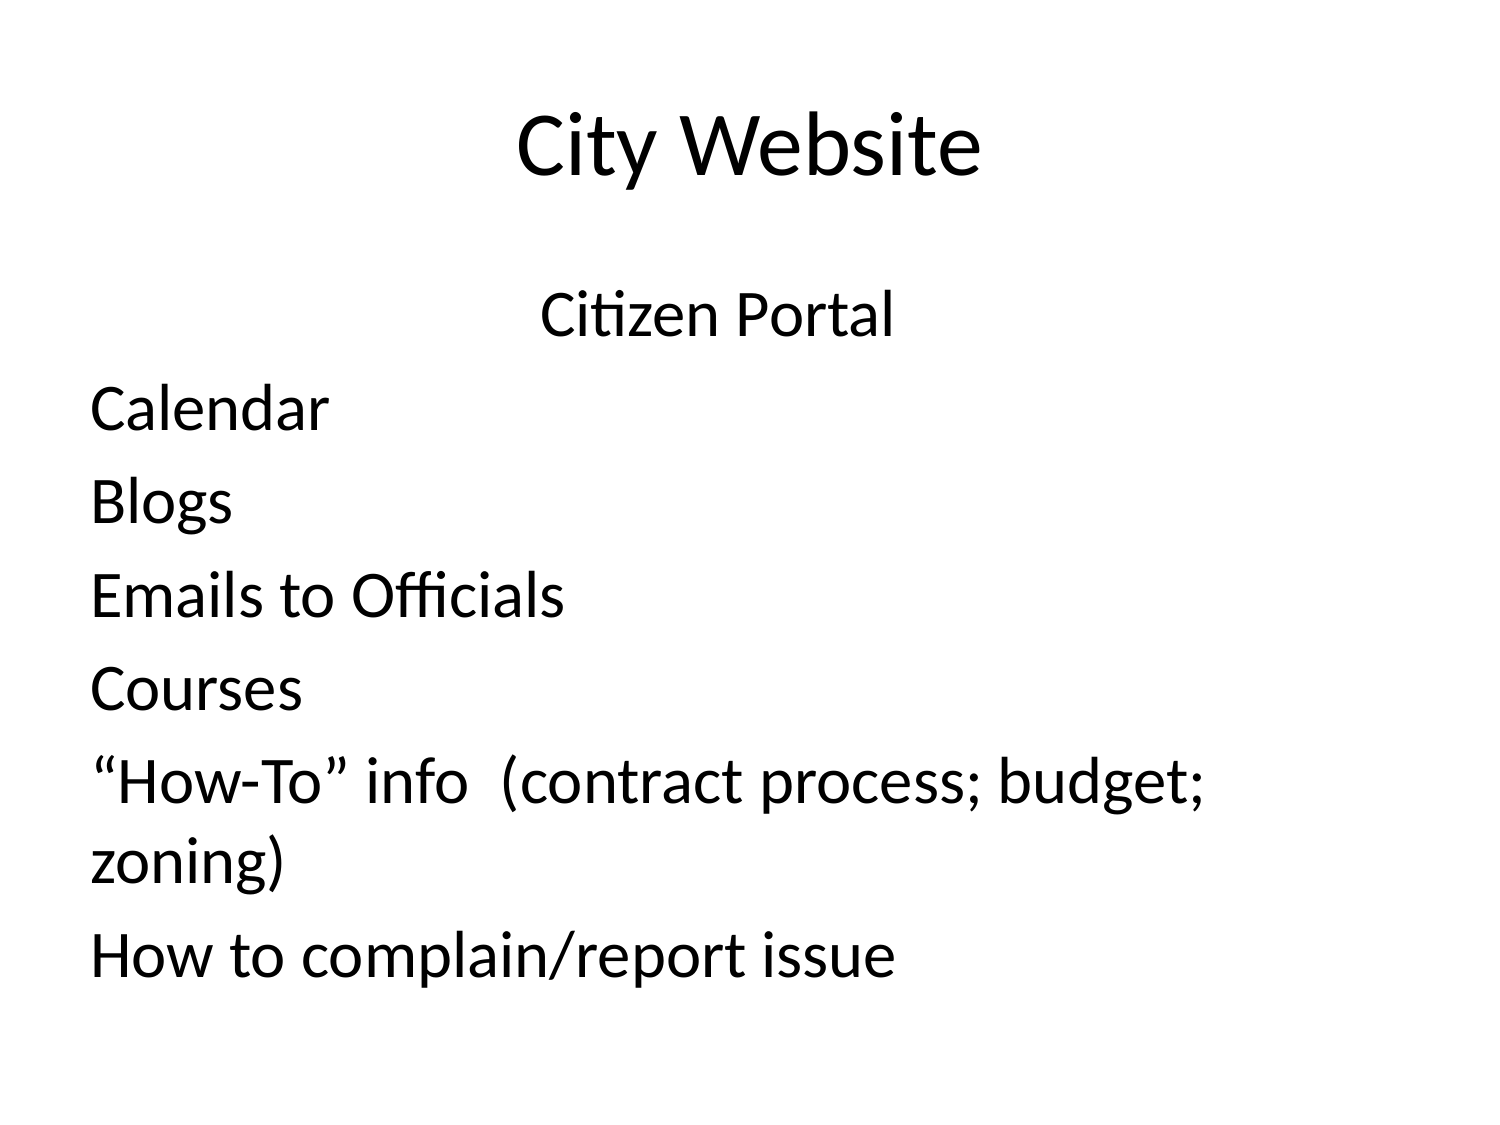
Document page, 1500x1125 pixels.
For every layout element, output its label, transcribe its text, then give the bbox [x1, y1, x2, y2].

list Citizen Portal Calendar Blogs Emails to Officials Courses “How-To” info (contract process; budget; zoning) How to complain/report issue [75, 262, 1425, 1005]
title City Website [75, 45, 1425, 233]
